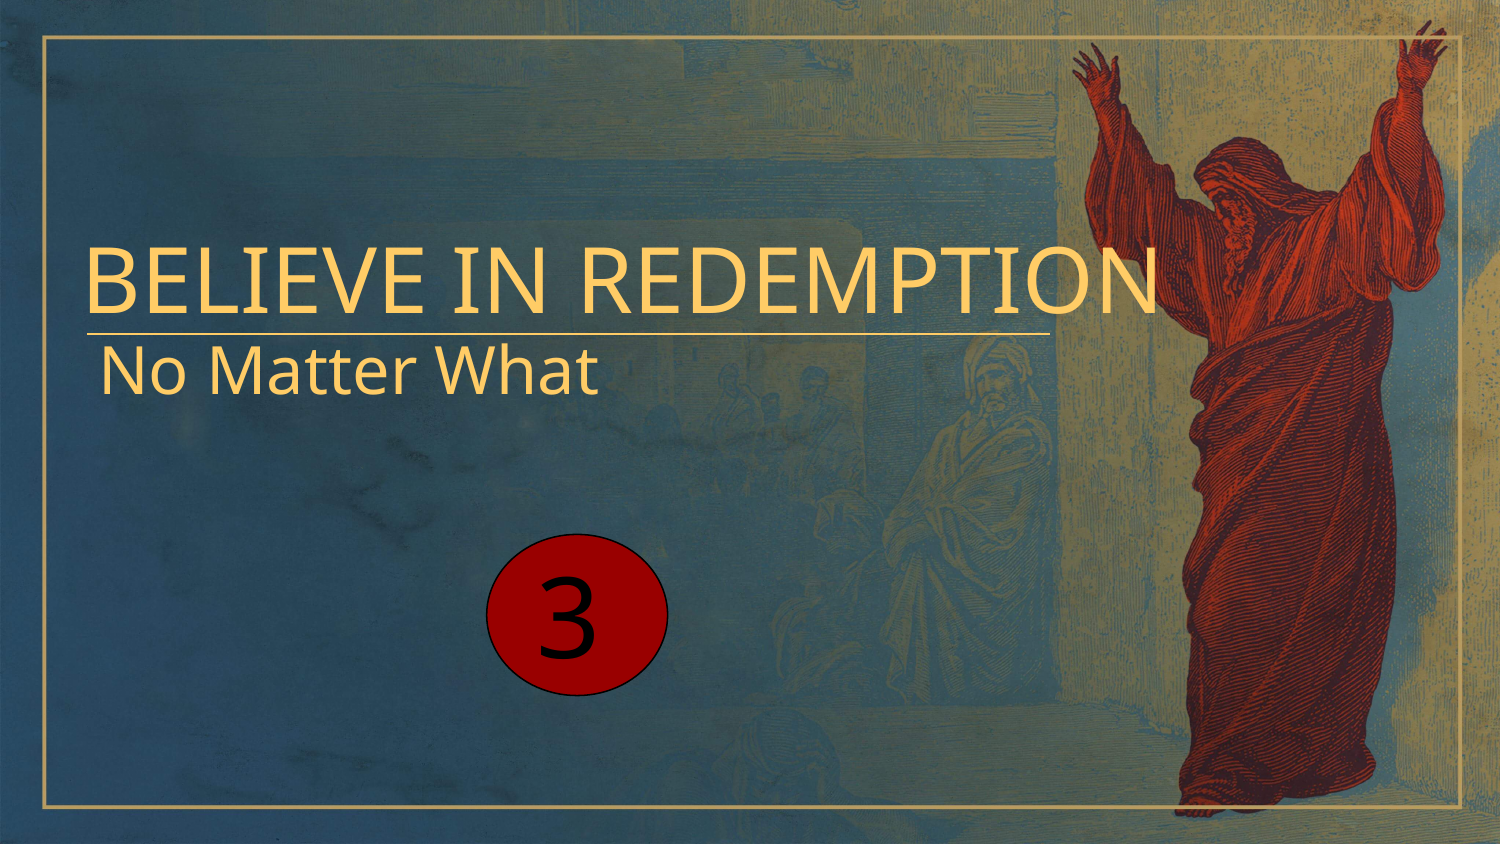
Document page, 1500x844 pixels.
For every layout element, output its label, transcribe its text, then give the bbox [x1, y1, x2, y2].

text_box BELIEVE IN REDEMPTION [67, 214, 1318, 340]
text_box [466, 534, 671, 696]
picture [0, 0, 1500, 844]
text_box No Matter What [83, 320, 1128, 416]
